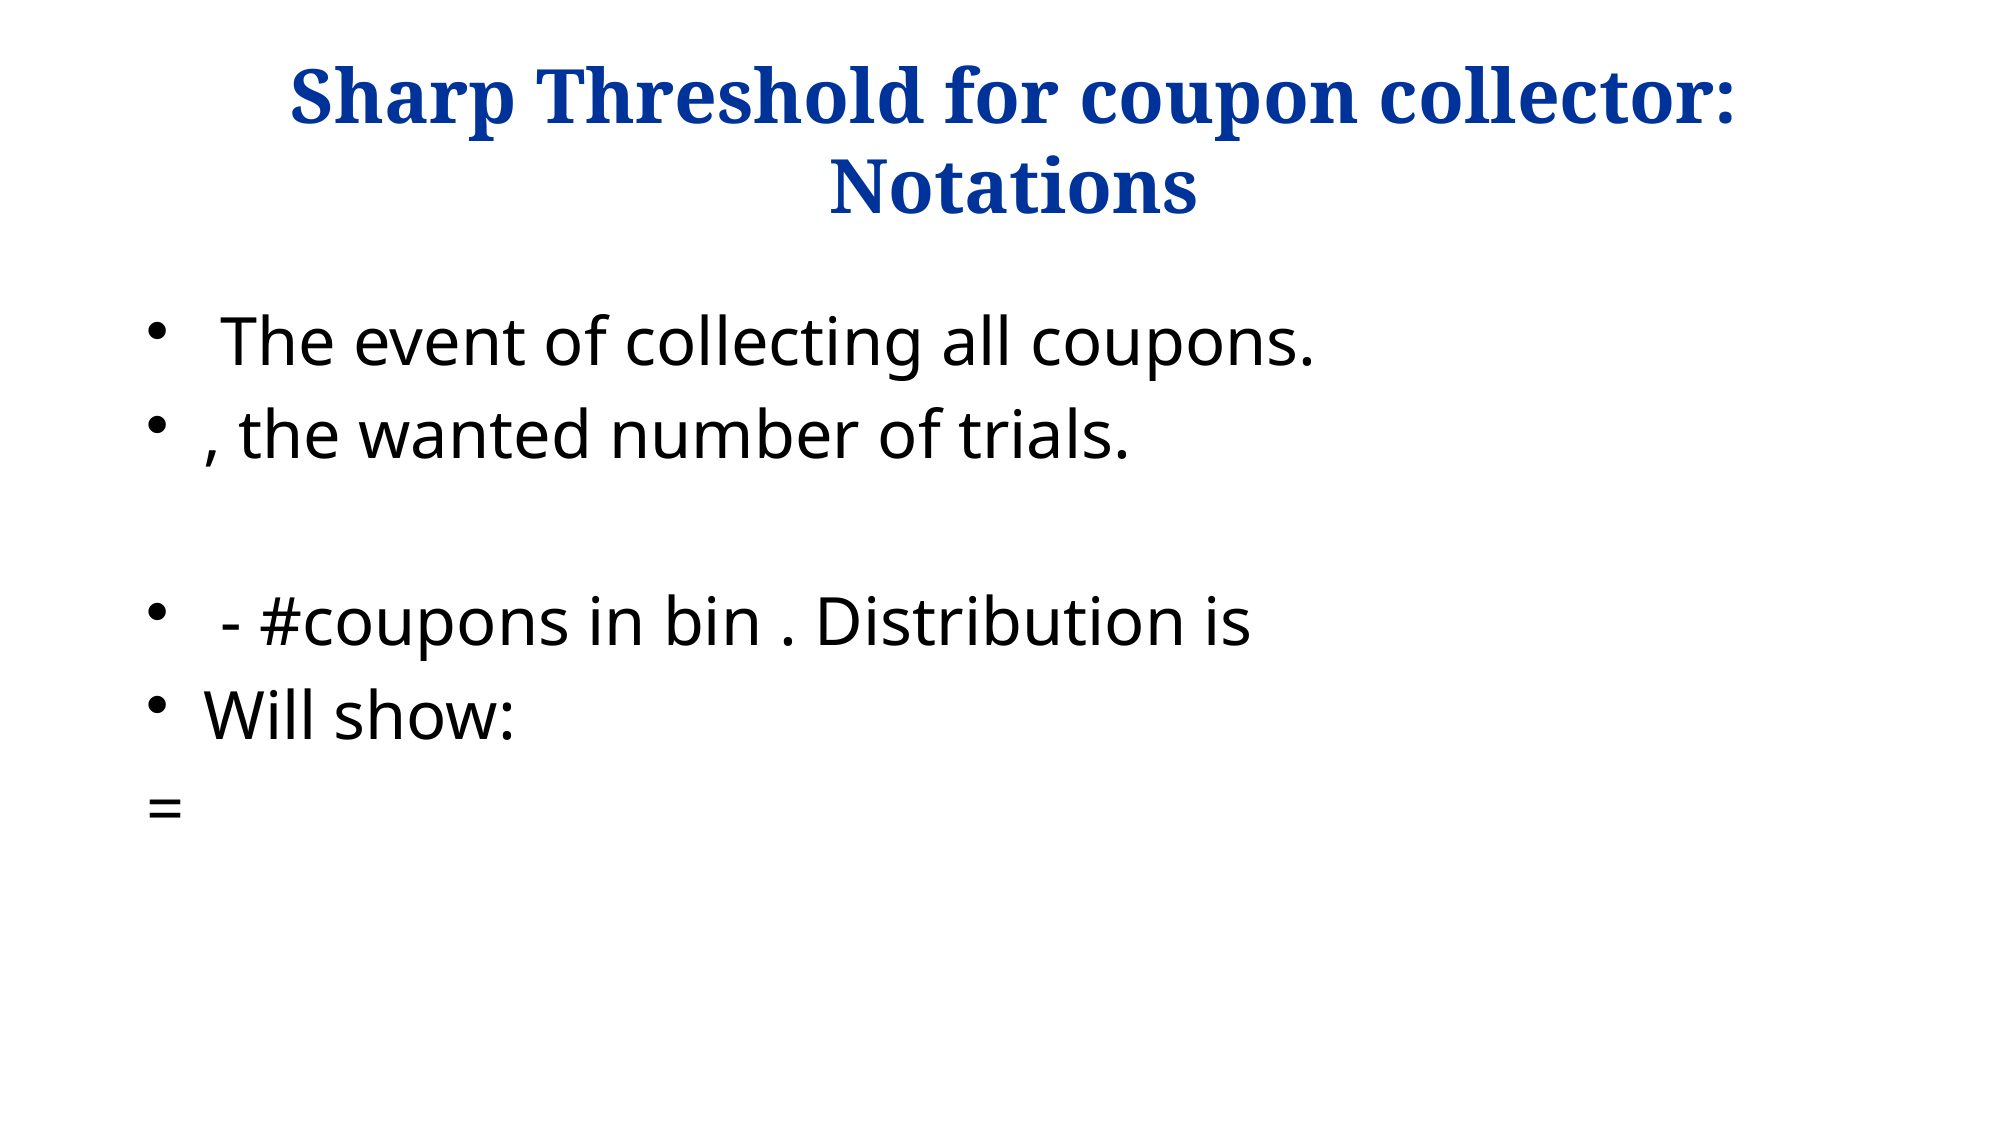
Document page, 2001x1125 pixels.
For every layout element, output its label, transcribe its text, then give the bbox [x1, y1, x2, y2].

title Sharp Threshold for coupon collector: Notations [99, 45, 1930, 233]
